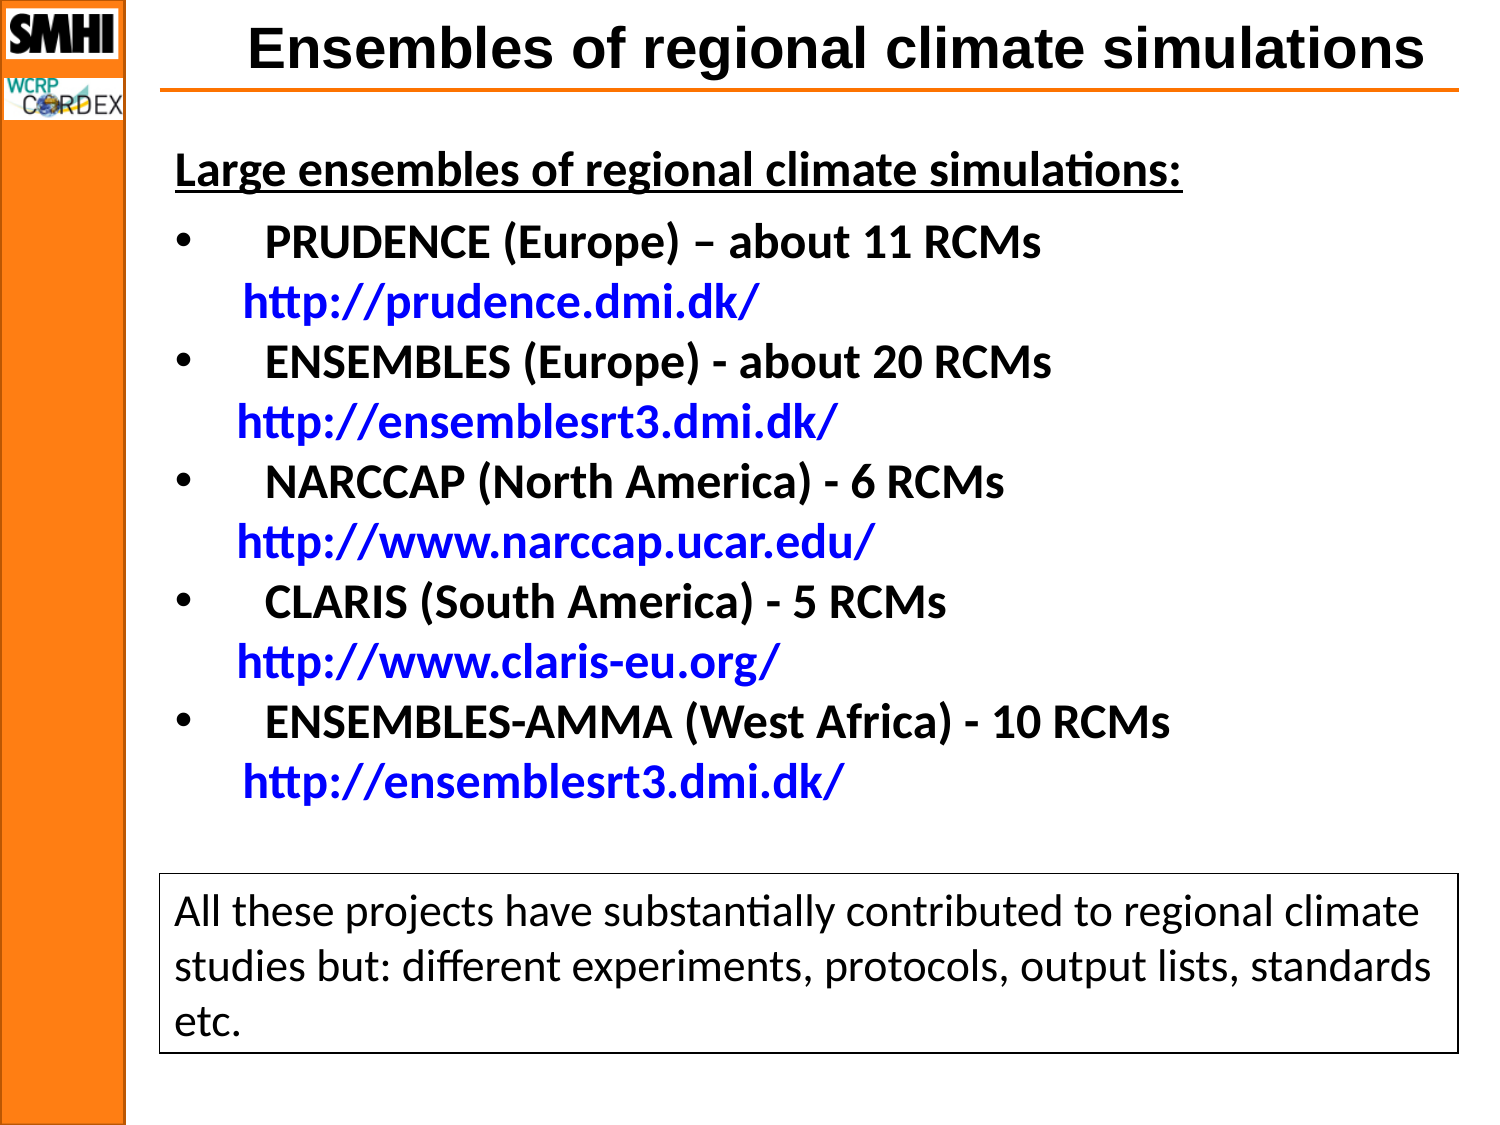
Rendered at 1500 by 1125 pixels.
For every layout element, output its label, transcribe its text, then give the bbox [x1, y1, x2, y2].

picture [4, 78, 123, 120]
text_box All these projects have substantially contributed to regional climate studies but: different experiments, protocols, output lists, standards etc. [159, 873, 1458, 1053]
text_box Large ensembles of regional climate simulations: PRUDENCE (Europe) – about 11 RCMs http://prudence.dmi.dk/ ENSEMBLES (Europe) - about 20 RCMs http://ensemblesrt3.dmi.dk/ NARCCAP (North America) - 6 RCMs http://www.narccap.ucar.edu/ CLARIS (South America) - 5 RCMs http://www.claris-eu.org/ ENSEMBLES-AMMA (West Africa) - 10 RCMs http://ensemblesrt3.dmi.dk/ [160, 128, 1447, 817]
picture [10, 13, 114, 54]
text_box Ensembles of regional climate simulations [232, 2, 1443, 88]
